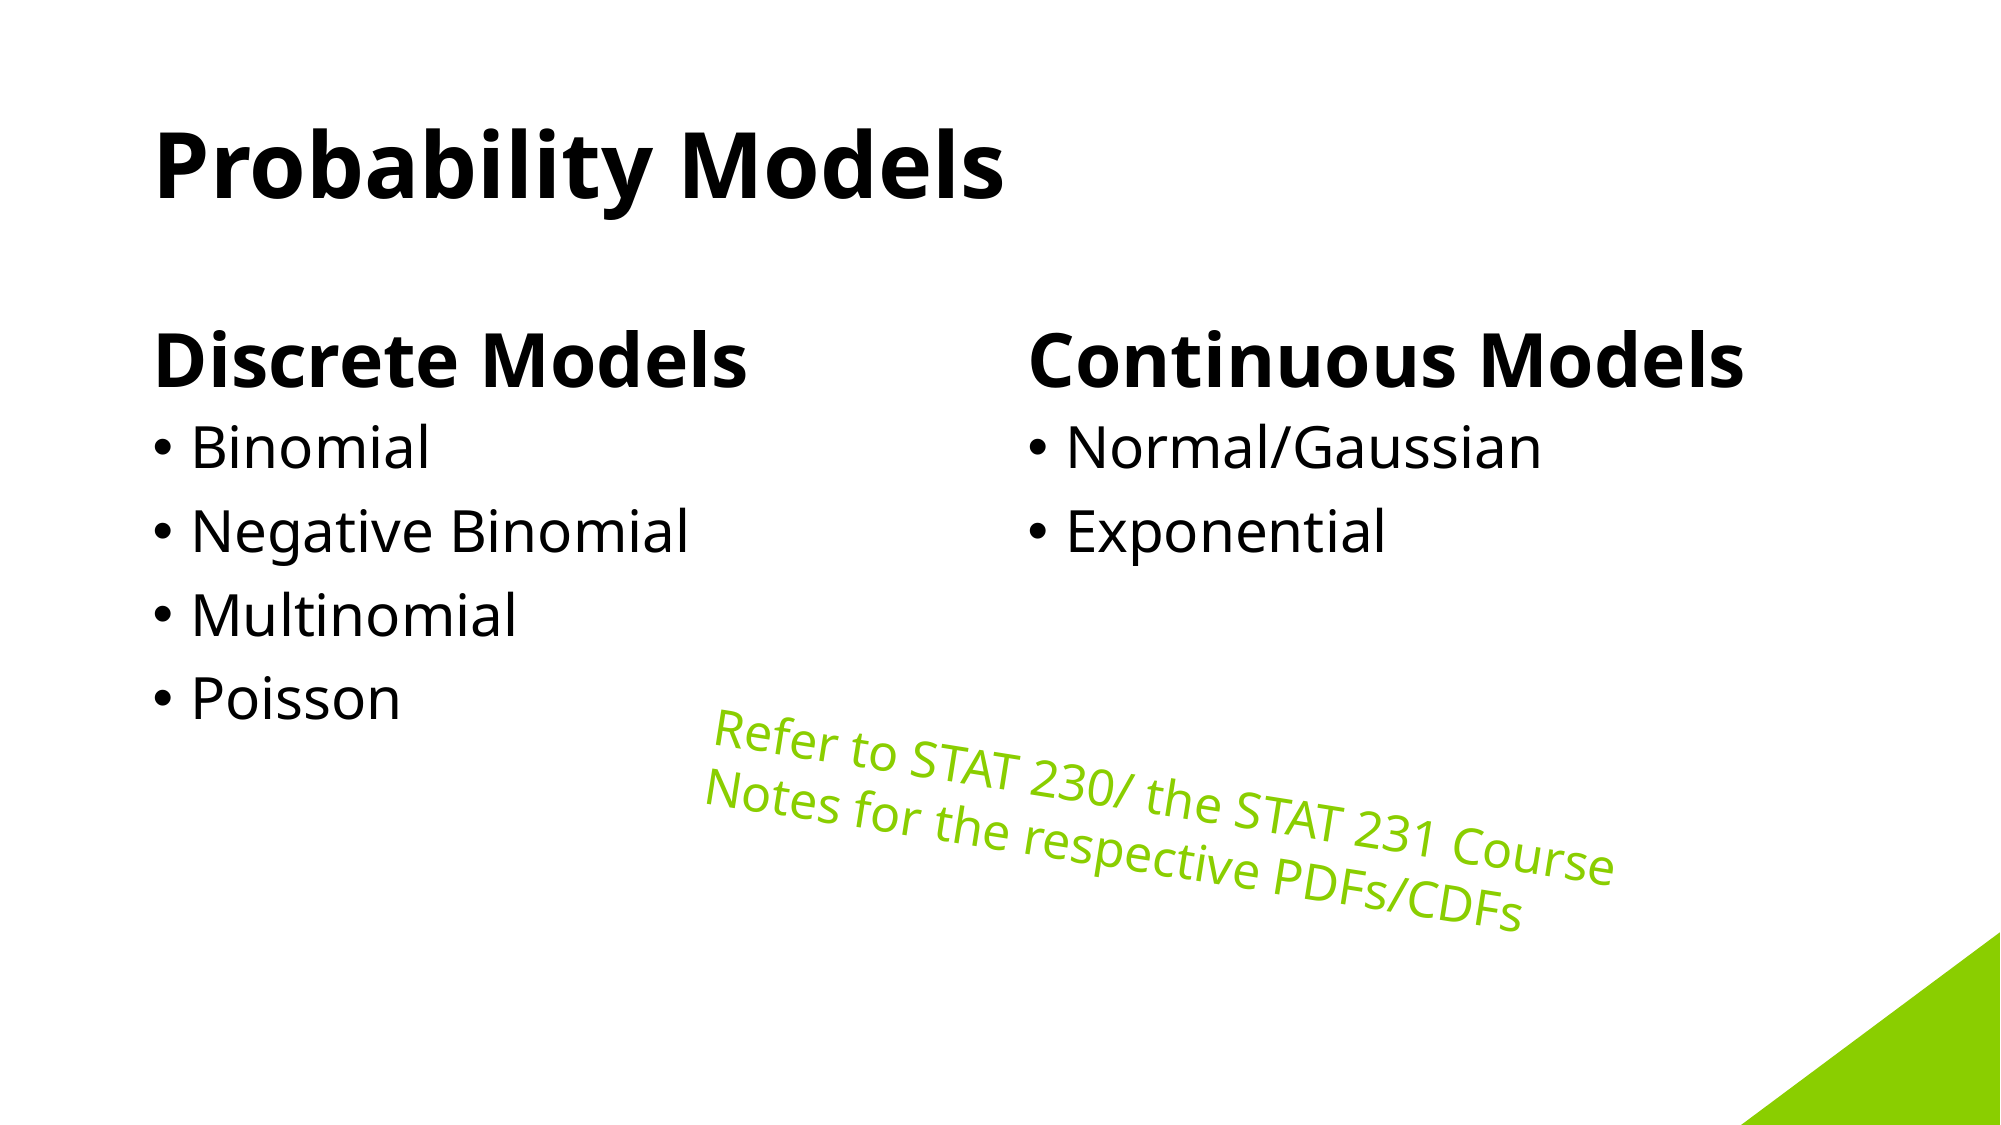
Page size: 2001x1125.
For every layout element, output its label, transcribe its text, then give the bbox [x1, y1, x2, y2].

text_box [1738, 930, 2000, 1125]
text_box Refer to STAT 230/ the STAT 231 Course Notes for the respective PDFs/CDFs [684, 685, 1697, 977]
list Discrete Models [137, 275, 984, 410]
list Normal/Gaussian Exponential [1012, 410, 1863, 1016]
list Binomial Negative Binomial Multinomial Poisson [137, 410, 984, 1016]
title Probability Models [137, 59, 1863, 278]
list Continuous Models [1012, 275, 1863, 410]
